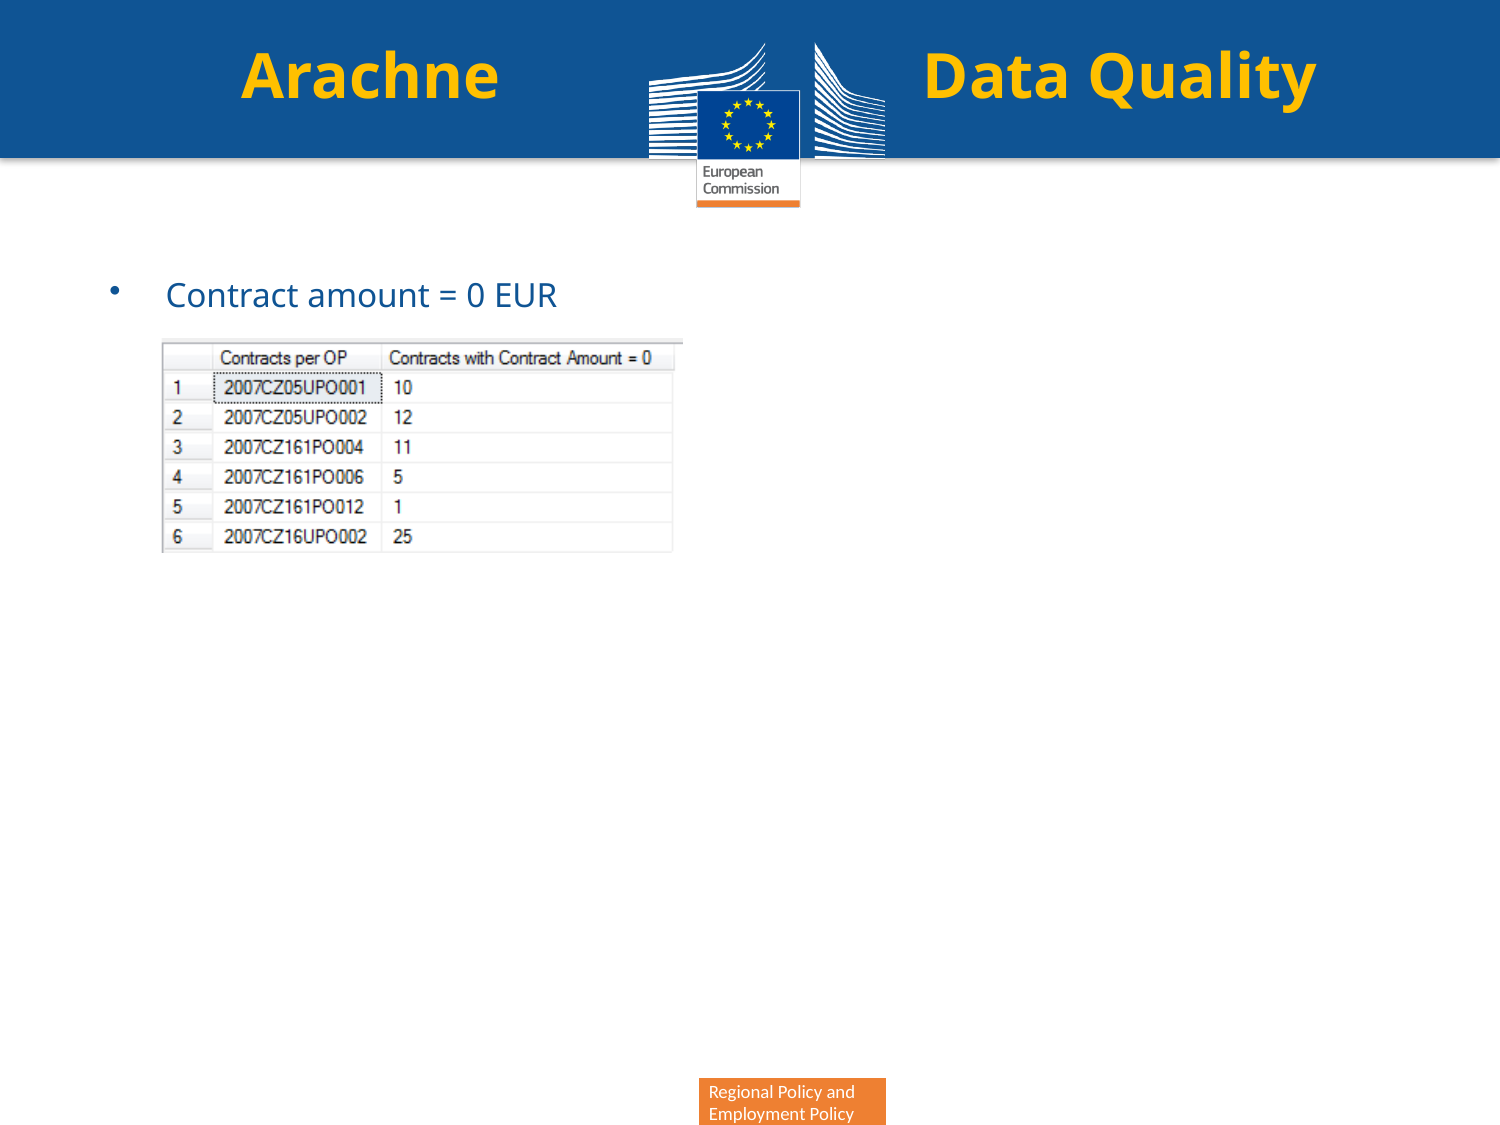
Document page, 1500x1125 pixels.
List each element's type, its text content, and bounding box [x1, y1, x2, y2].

list Contract amount = 0 EUR [94, 267, 1500, 953]
picture [649, 144, 885, 208]
title Arachne Data Quality [17, 2, 1483, 144]
picture [159, 337, 684, 553]
